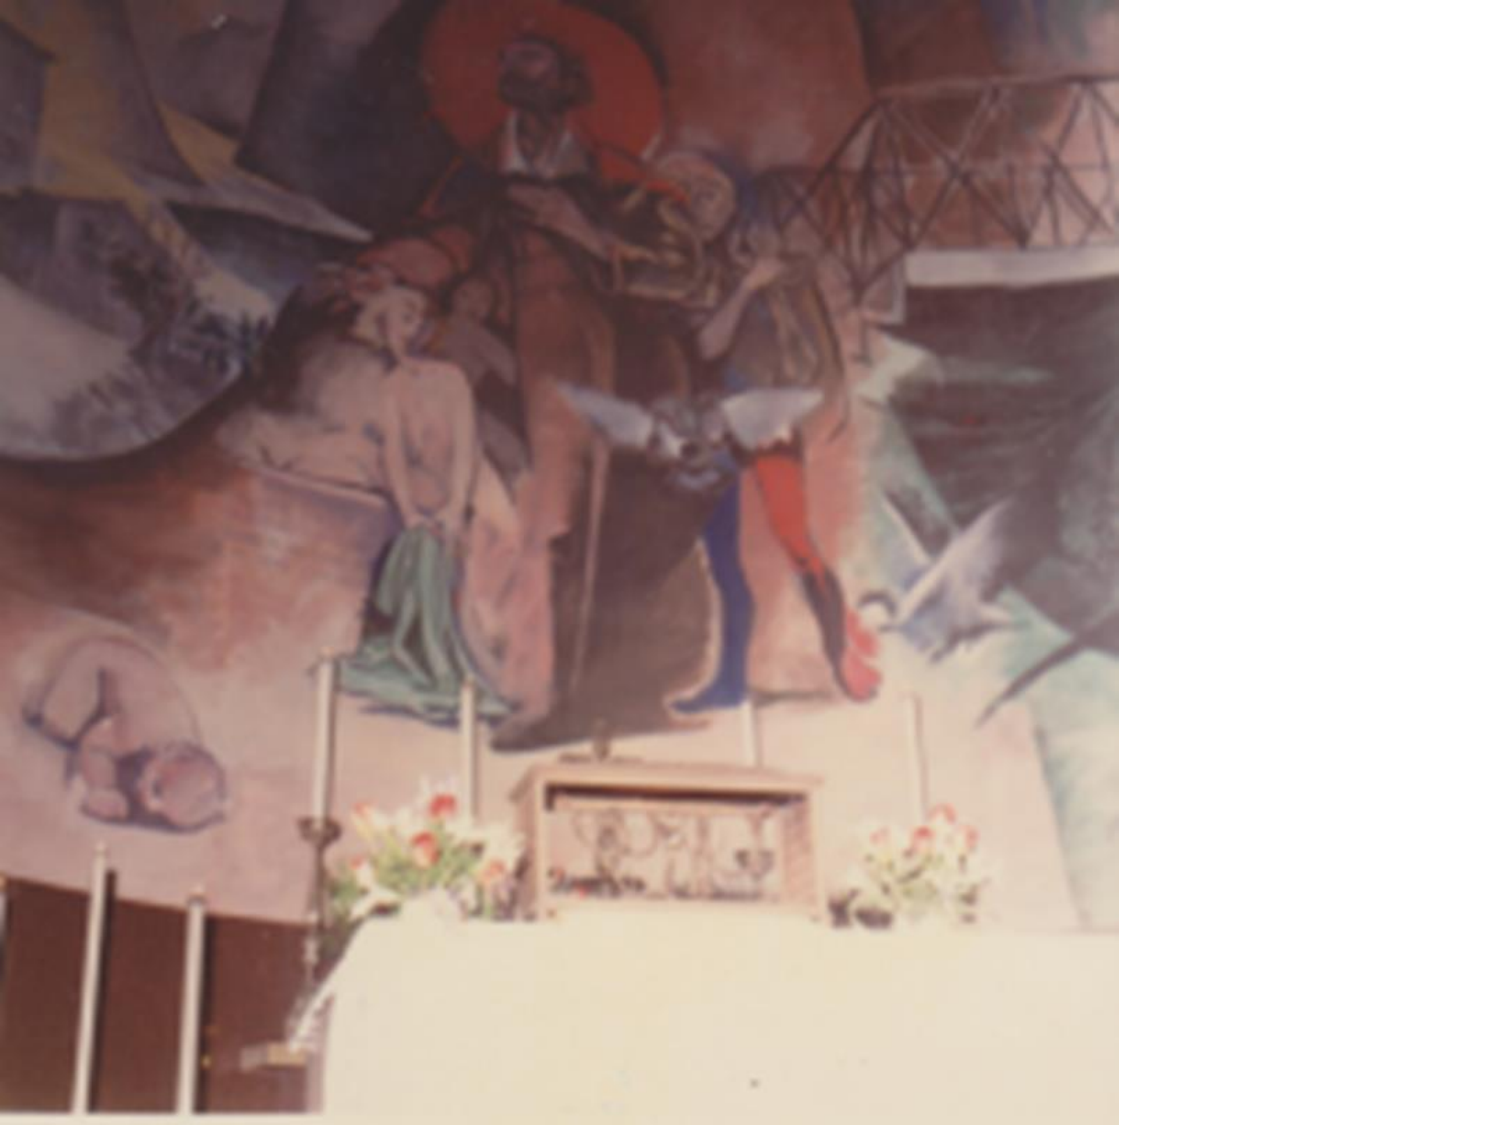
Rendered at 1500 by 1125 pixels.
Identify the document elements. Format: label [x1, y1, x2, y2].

picture [0, 0, 1119, 1125]
